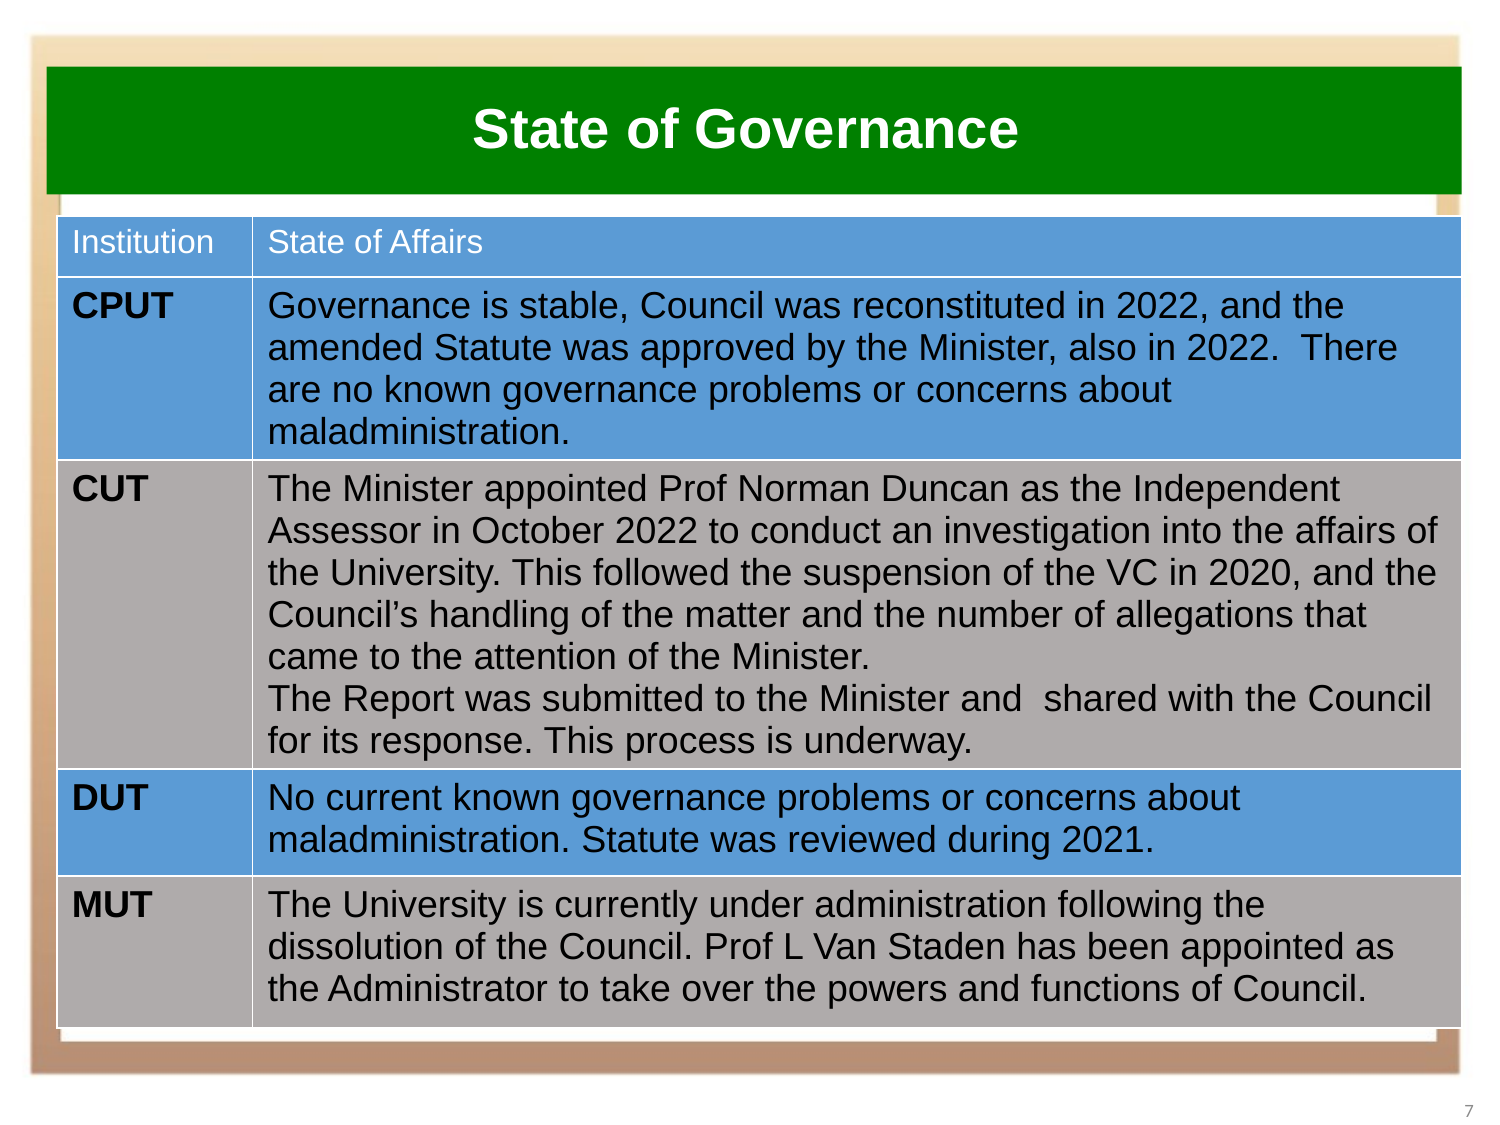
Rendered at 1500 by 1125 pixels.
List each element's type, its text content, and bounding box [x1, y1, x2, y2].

picture [0, 0, 1500, 1125]
table_header Institution [58, 217, 252, 276]
table_cell CUT [58, 461, 252, 768]
table_cell No current known governance problems or concerns about maladministration. Statute was reviewed during 2021. [253, 770, 1461, 875]
table_cell CPUT [58, 278, 252, 459]
table_cell MUT [58, 877, 252, 1027]
table_cell The University is currently under administration following the dissolution of the Council. Prof L Van Staden has been appointed as the Administrator to take over the powers and functions of Council. [253, 877, 1461, 1027]
table_header State of Affairs [253, 217, 1461, 276]
table_cell DUT [58, 770, 252, 875]
slide_number 7 [1151, 1069, 1489, 1125]
table_cell Governance is stable, Council was reconstituted in 2022, and the amended Statute was approved by the Minister, also in 2022. There are no known governance problems or concerns about maladministration. [253, 278, 1461, 459]
title State of Governance [46, 66, 1462, 195]
table_cell The Minister appointed Prof Norman Duncan as the Independent Assessor in October 2022 to conduct an investigation into the affairs of the University. This followed the suspension of the VC in 2020, and the Council’s handling of the matter and the number of allegations that came to the attention of the Minister. The Report was submitted to the Minister and shared with the Council for its response. This process is underway. [253, 461, 1461, 768]
